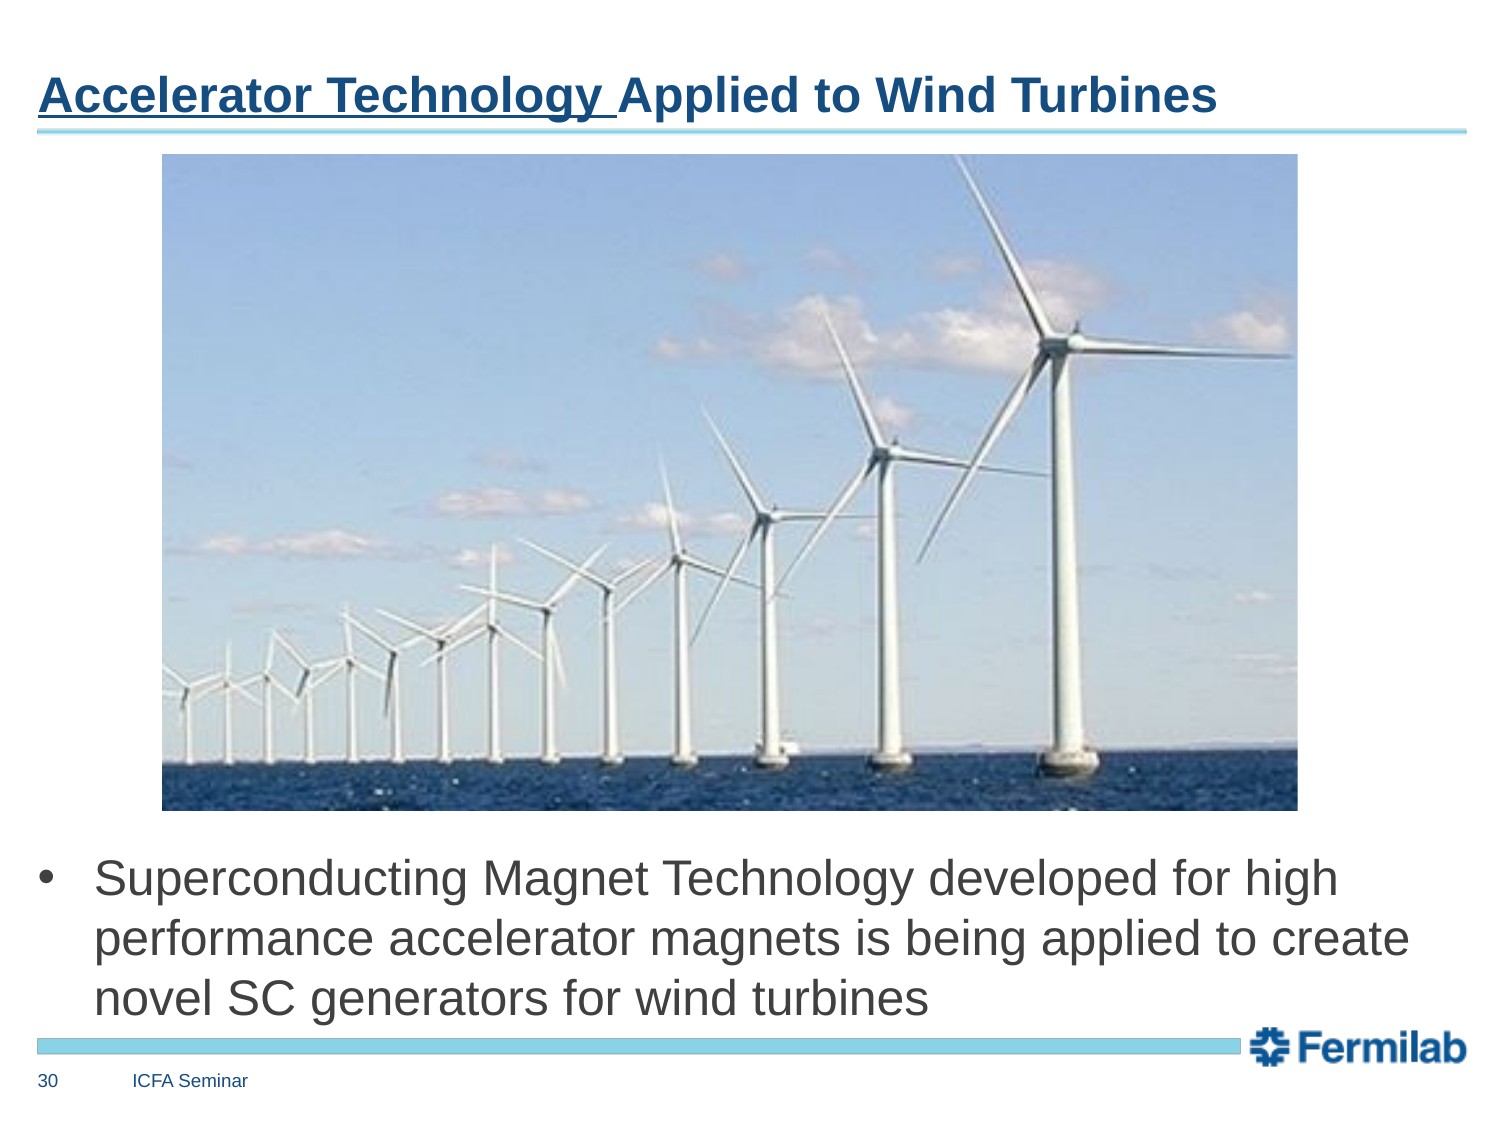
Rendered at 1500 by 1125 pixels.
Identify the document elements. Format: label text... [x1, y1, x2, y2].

picture [161, 154, 1298, 811]
footer ICFA Seminar [132, 1068, 1014, 1109]
slide_number 30 [37, 1068, 111, 1109]
list Superconducting Magnet Technology developed for high performance accelerator magnets is being applied to create novel SC generators for wind turbines [37, 845, 1461, 1040]
title Accelerator Technology Applied to Wind Turbines [37, 17, 1463, 123]
